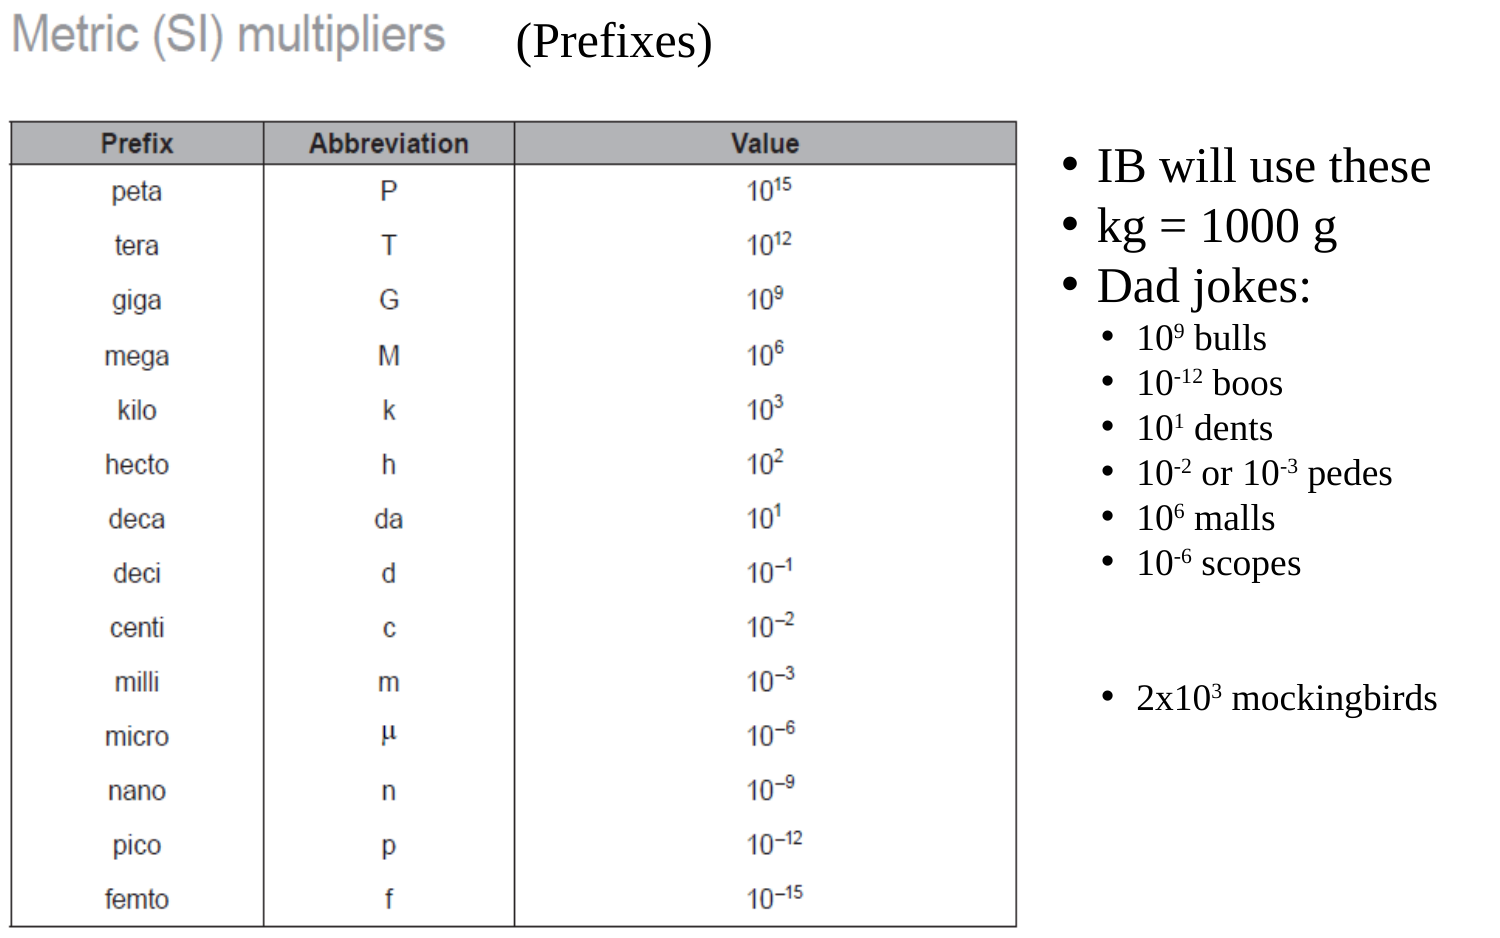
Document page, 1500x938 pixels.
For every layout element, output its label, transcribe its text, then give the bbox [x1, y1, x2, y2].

text_box IB will use these kg = 1000 g Dad jokes: 109 bulls 10-12 boos 101 dents 10-2 or 10-3 pedes 106 malls 10-6 scopes 2x103 mockingbirds [1046, 125, 1454, 726]
picture [0, 0, 1026, 938]
